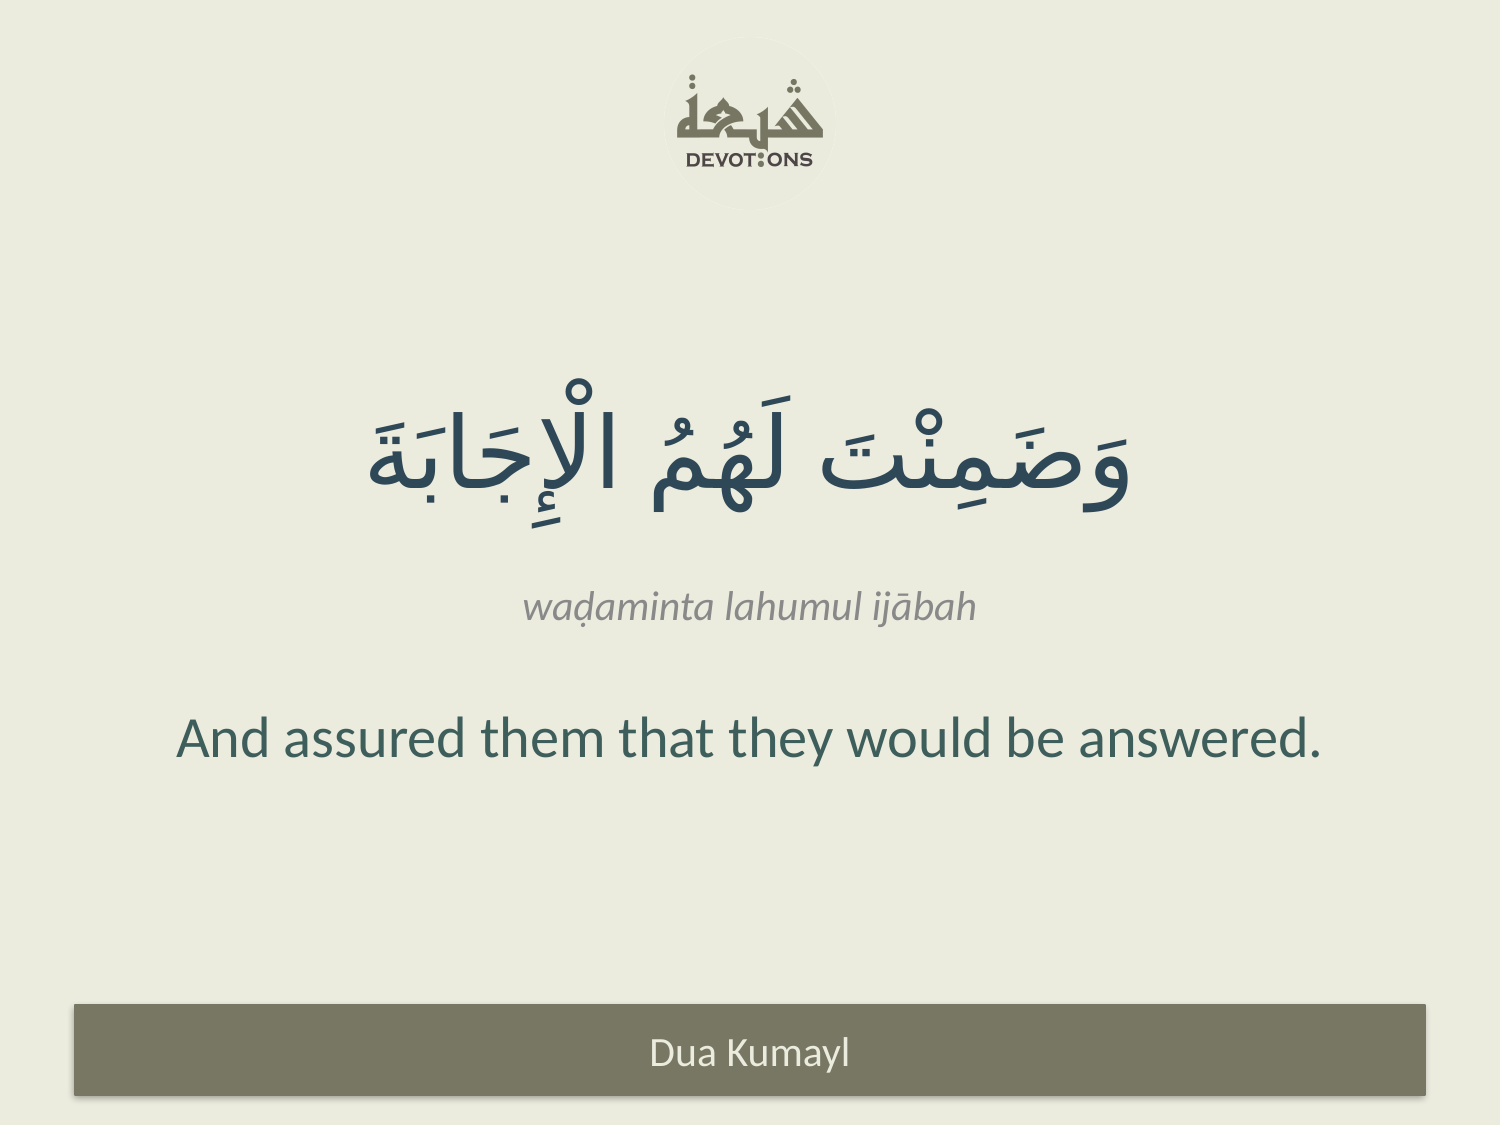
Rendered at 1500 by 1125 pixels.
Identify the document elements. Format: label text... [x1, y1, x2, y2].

text_box Dua Kumayl [634, 1017, 866, 1083]
text_box وَضَمِنْتَ لَهُمُ الْإِجَابَةَ waḍaminta lahumul ijābah And assured them that they would be answered. [74, 381, 1425, 776]
text_box [74, 1004, 1426, 1096]
picture [656, 29, 844, 218]
